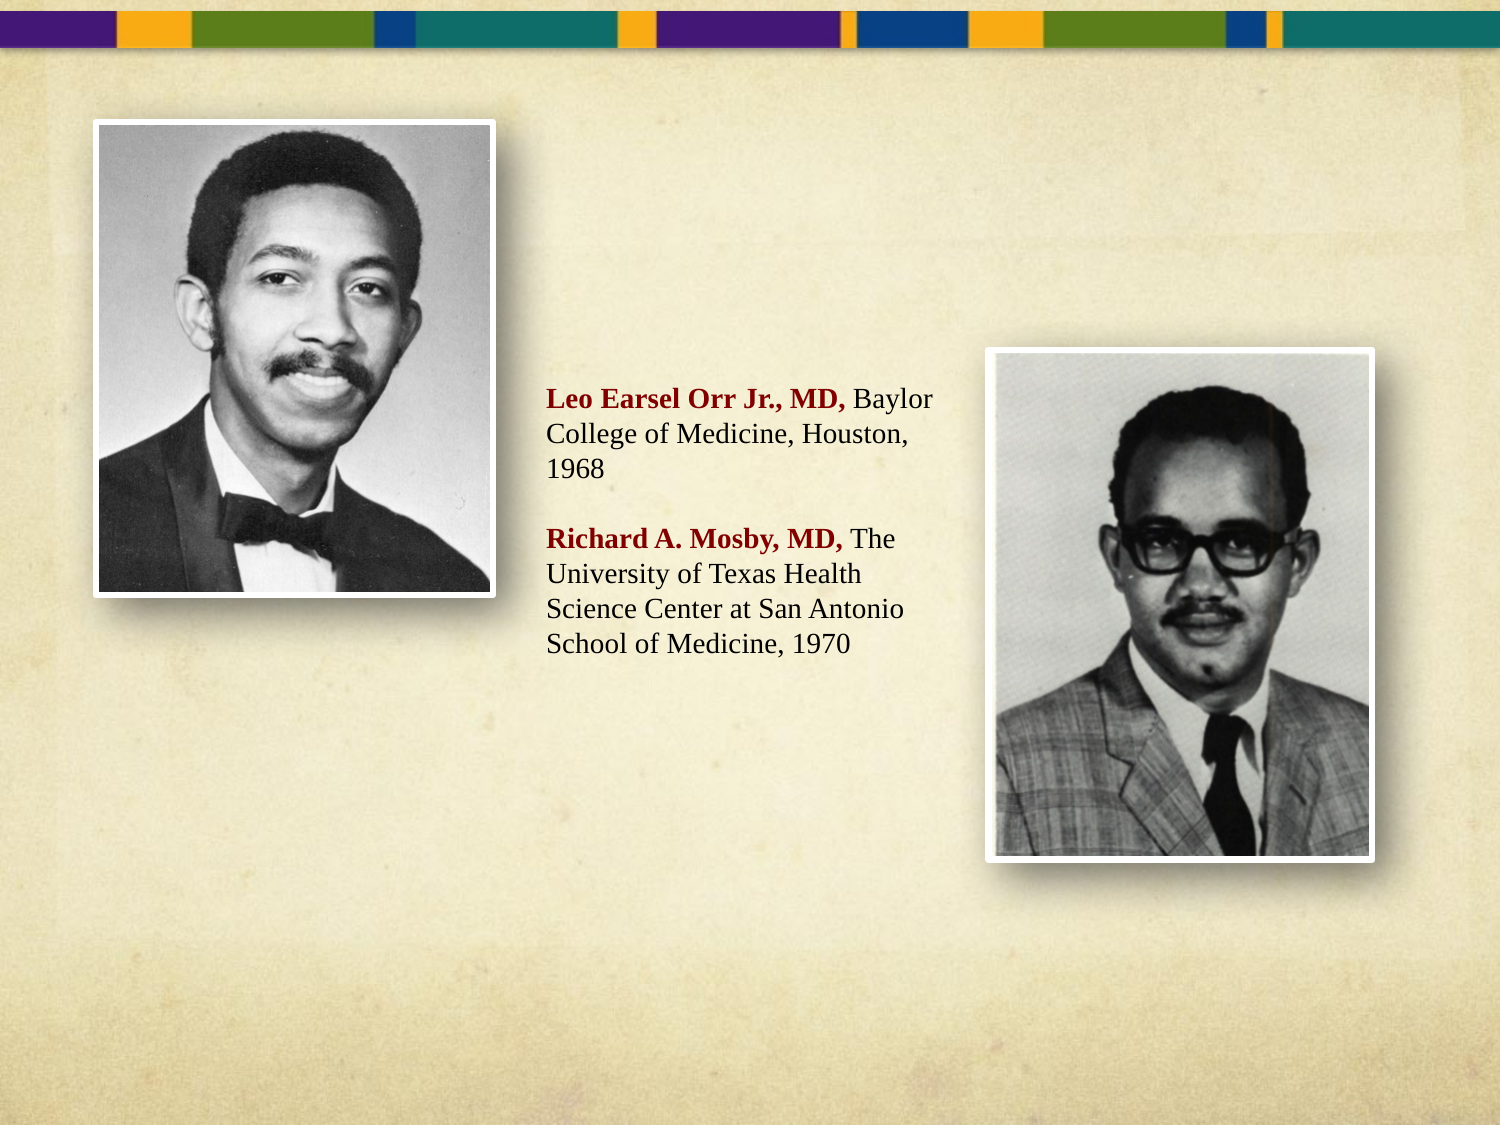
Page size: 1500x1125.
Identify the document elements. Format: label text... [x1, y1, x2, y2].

text_box Leo Earsel Orr Jr., MD, Baylor College of Medicine, Houston, 1968 Richard A. Mosby, MD, The University of Texas Health Science Center at San Antonio School of Medicine, 1970 [531, 372, 954, 702]
picture [0, 0, 1500, 1125]
